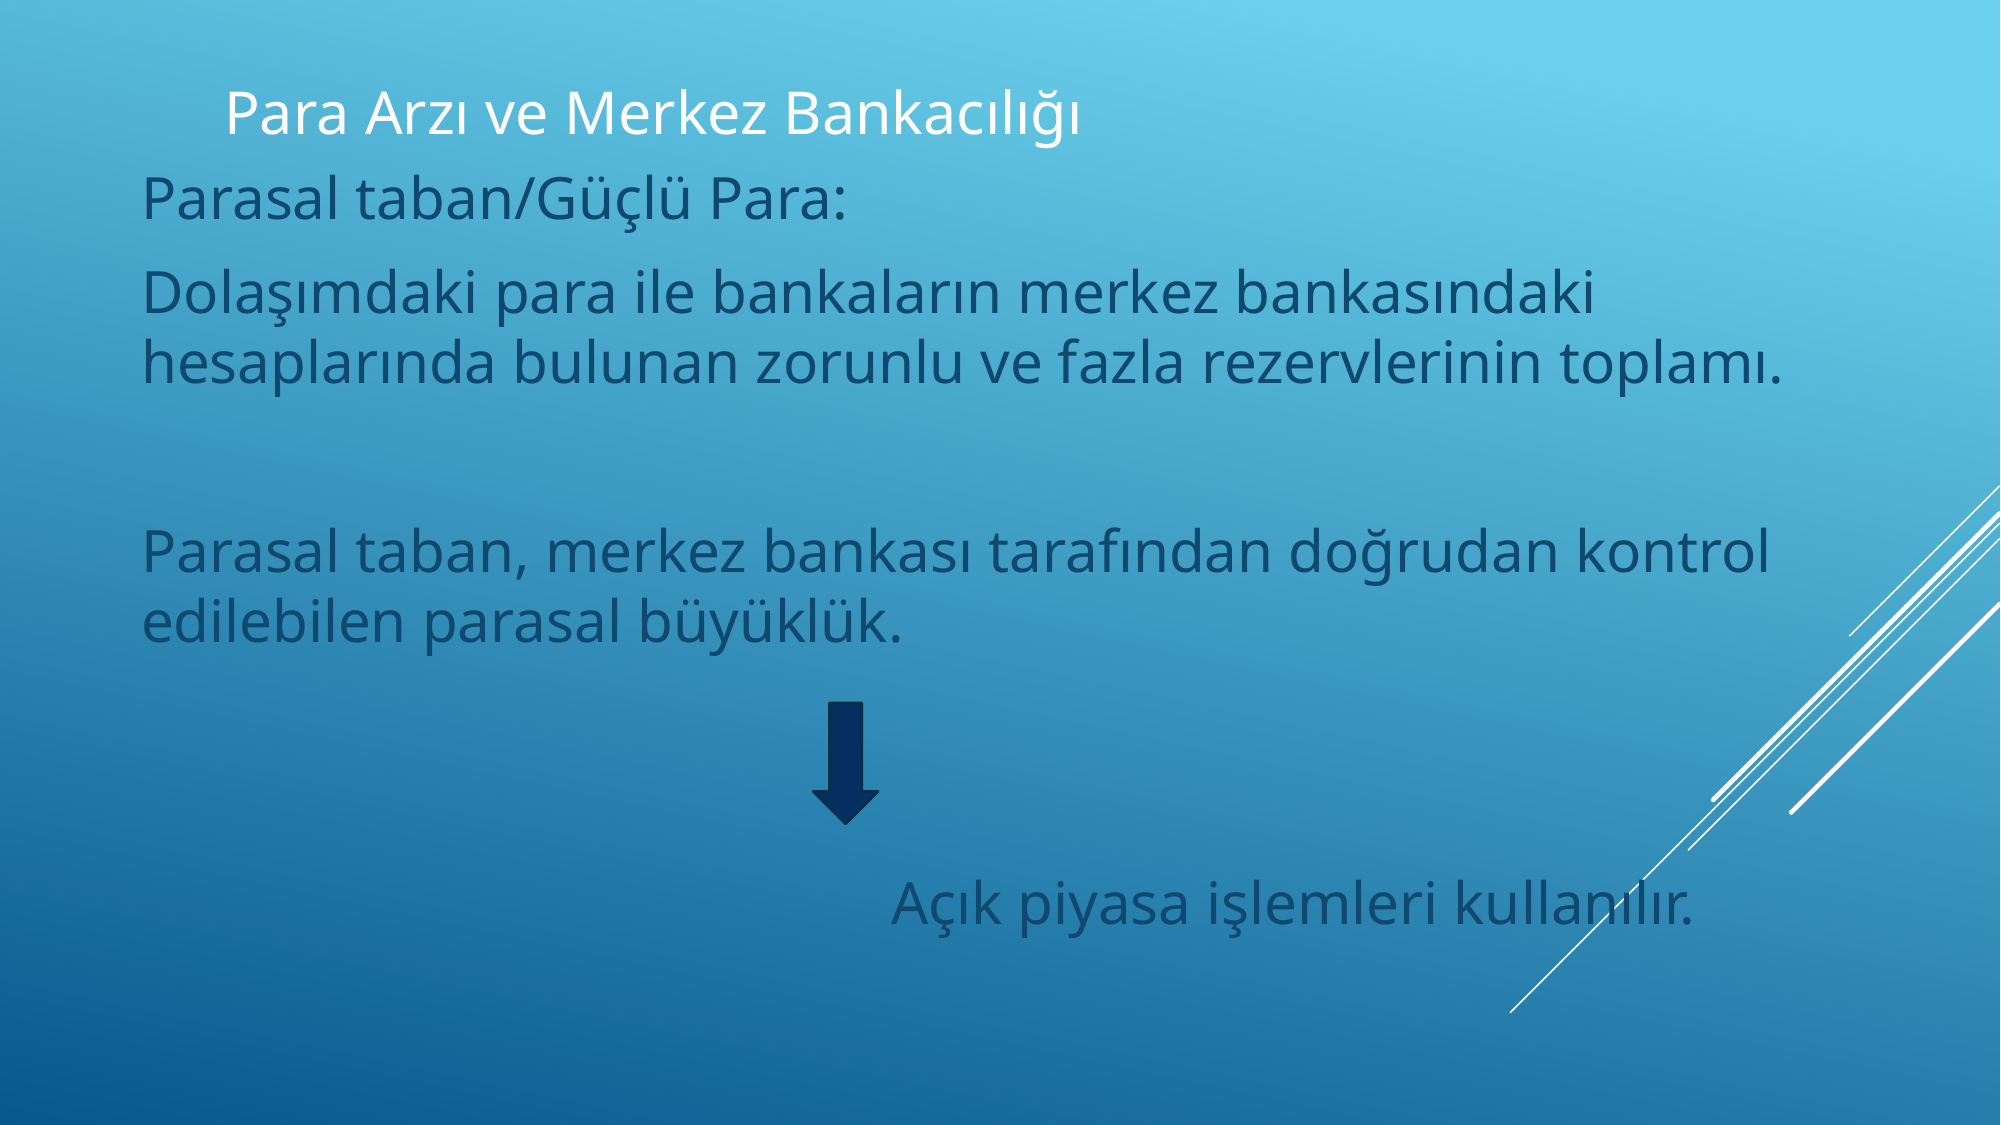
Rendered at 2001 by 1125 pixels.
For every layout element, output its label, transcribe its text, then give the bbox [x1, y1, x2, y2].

text_box [811, 701, 880, 825]
list Parasal taban/Güçlü Para: Dolaşımdaki para ile bankaların merkez bankasındaki hesaplarında bulunan zorunlu ve fazla rezervlerinin toplamı. Parasal taban, merkez bankası tarafından doğrudan kontrol edilebilen parasal büyüklük. Açık piyasa işlemleri kullanılır. [126, 153, 1859, 1034]
title Para Arzı ve Merkez Bankacılığı [178, 67, 1579, 153]
